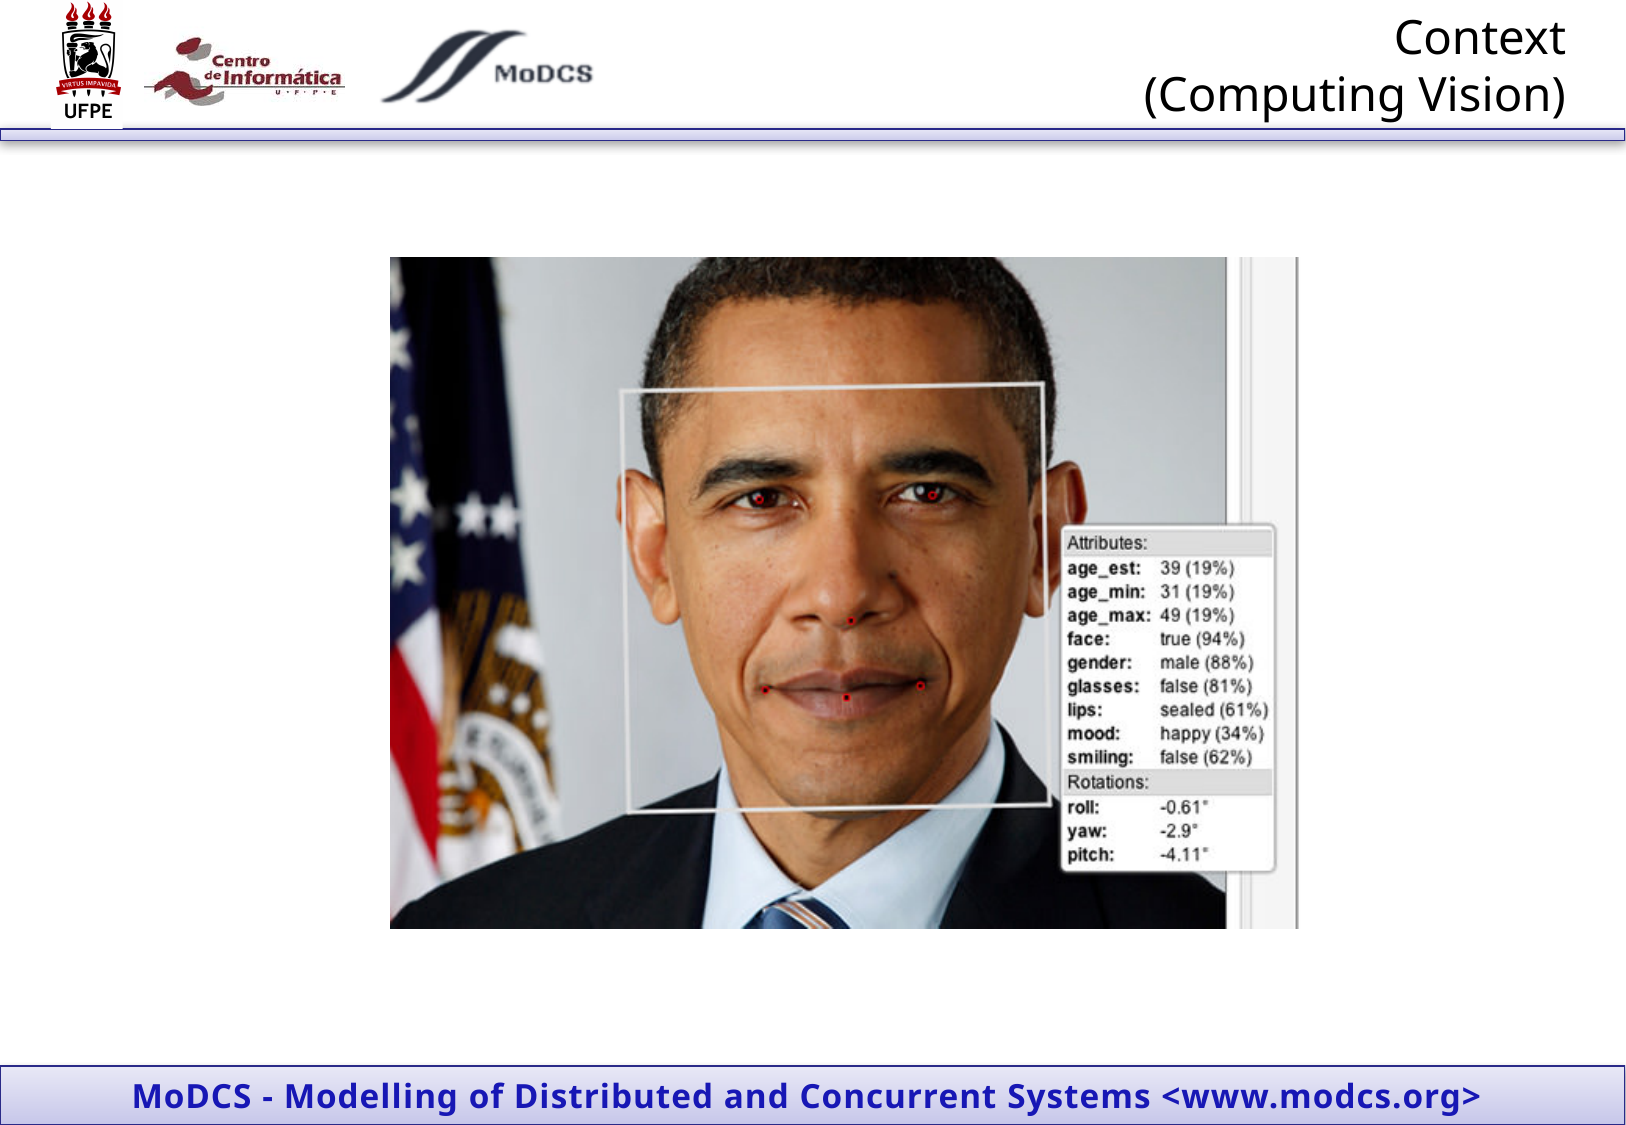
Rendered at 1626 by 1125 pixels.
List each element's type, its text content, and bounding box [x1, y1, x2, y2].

picture [50, 0, 123, 129]
title Context (Computing Vision) [390, 0, 1581, 129]
picture [390, 257, 1360, 929]
picture [144, 11, 345, 106]
picture [378, 26, 390, 108]
